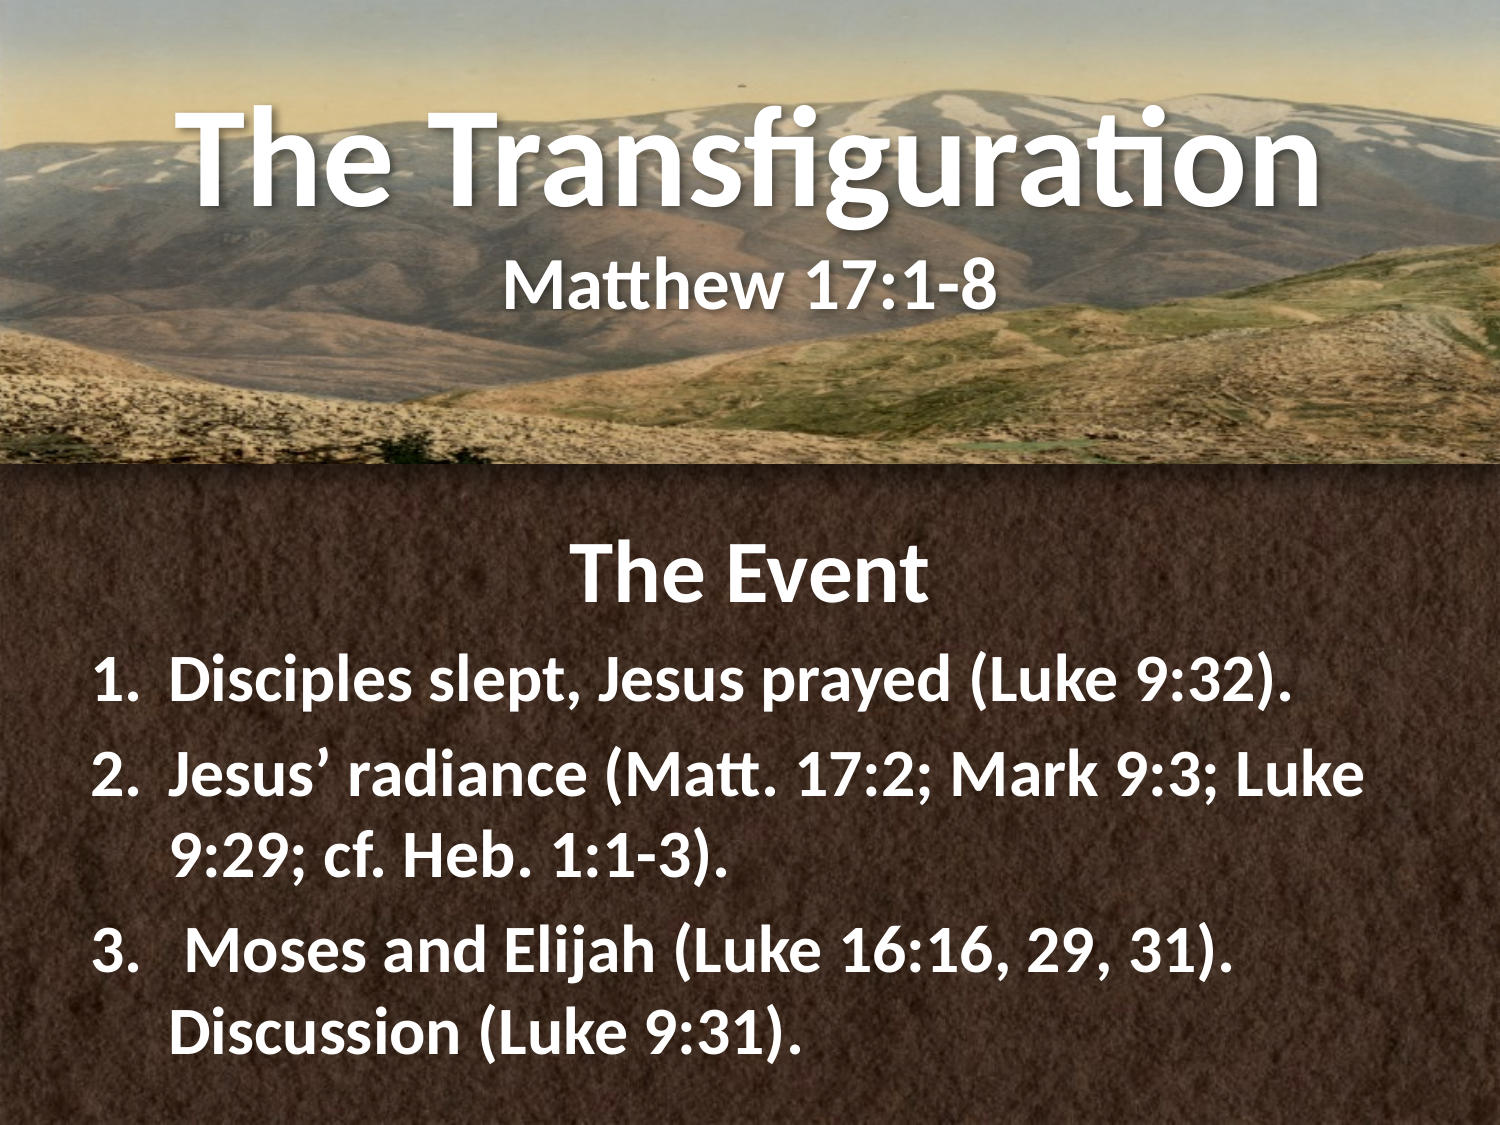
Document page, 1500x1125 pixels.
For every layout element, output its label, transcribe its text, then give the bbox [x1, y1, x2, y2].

list The Event Disciples slept, Jesus prayed (Luke 9:32). Jesus’ radiance (Matt. 17:2; Mark 9:3; Luke 9:29; cf. Heb. 1:1-3). Moses and Elijah (Luke 16:16, 29, 31). Discussion (Luke 9:31). [75, 505, 1425, 1080]
title The Transfiguration Matthew 17:1-8 [75, 99, 1425, 288]
picture [0, 0, 1500, 1125]
